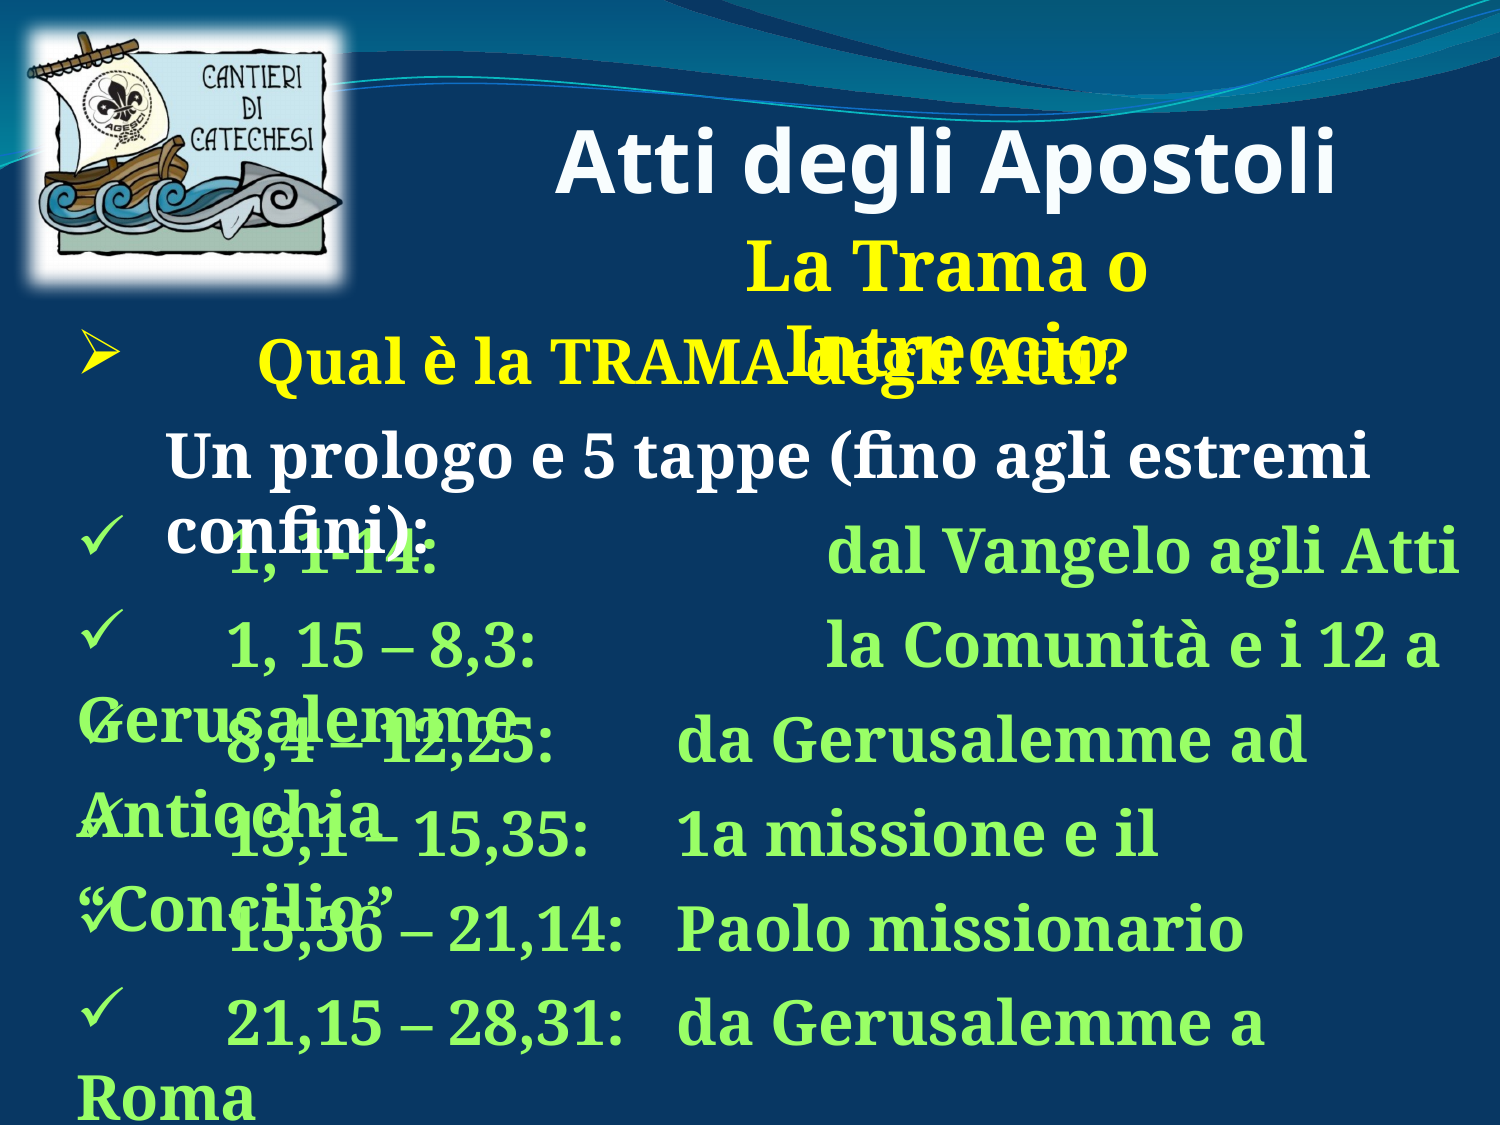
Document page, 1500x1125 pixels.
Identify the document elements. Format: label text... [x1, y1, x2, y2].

text_box Un prologo e 5 tappe (fino agli estremi confini): [61, 408, 1480, 574]
text_box 8,4 – 12,25: da Gerusalemme ad Antiochia [61, 692, 1480, 786]
text_box 1, 1-14: dal Vangelo agli Atti [61, 574, 1480, 594]
text_box 21,15 – 28,31: da Gerusalemme a Roma [61, 975, 1480, 1125]
text_box La Trama o Intreccio [575, 213, 1320, 314]
picture [11, 17, 361, 303]
text_box 13,1 – 15,35: 1a missione e il “Concilio” [61, 786, 1480, 881]
text_box 1, 15 – 8,3: la Comunità e i 12 a Gerusalemme [61, 597, 1480, 692]
text_box Atti degli Apostoli [531, 98, 1365, 219]
text_box 15,36 – 21,14: Paolo missionario [61, 881, 1480, 972]
text_box Qual è la Trama degli Atti? [61, 314, 1480, 405]
